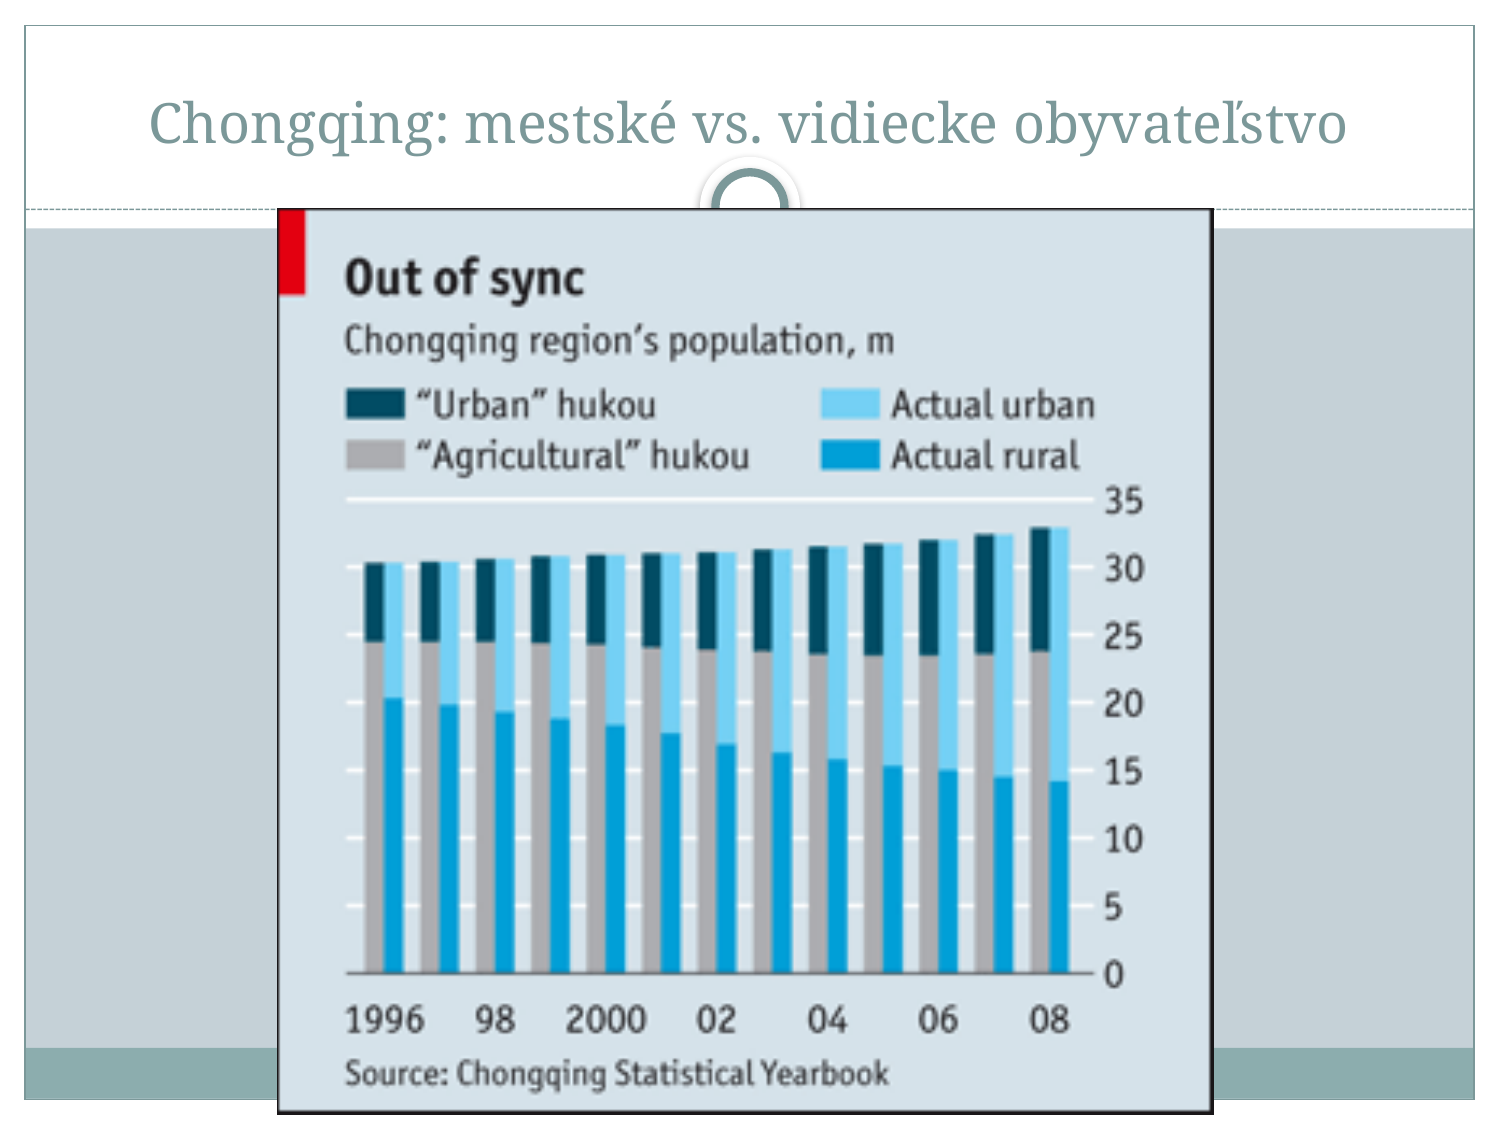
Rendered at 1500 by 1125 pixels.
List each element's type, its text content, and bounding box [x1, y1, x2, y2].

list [277, 207, 1214, 1115]
title Chongqing: mestské vs. vidiecke obyvateľstvo [49, 37, 1450, 162]
